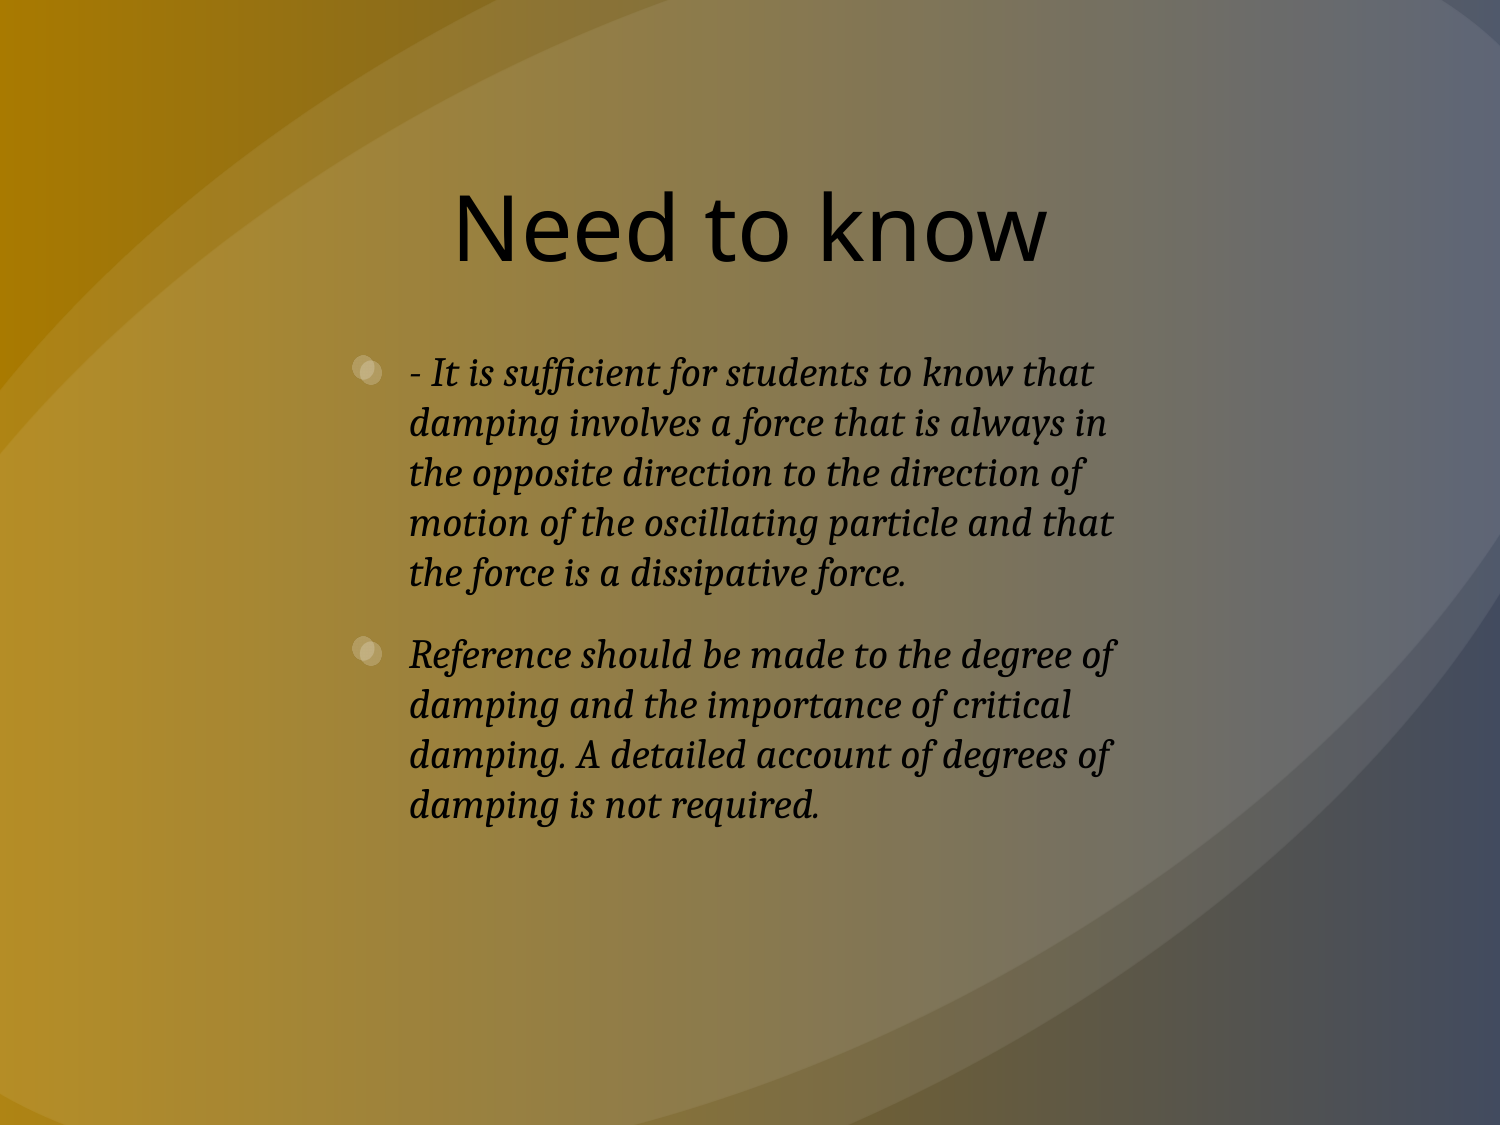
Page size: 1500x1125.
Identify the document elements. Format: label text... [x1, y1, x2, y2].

list - It is sufficient for students to know that damping involves a force that is always in the opposite direction to the direction of motion of the oscillating particle and that the force is a dissipative force. Reference should be made to the degree of damping and the importance of critical damping. A detailed account of degrees of damping is not required. [337, 337, 1163, 975]
title Need to know [283, 45, 1216, 288]
picture [0, 0, 1500, 1125]
